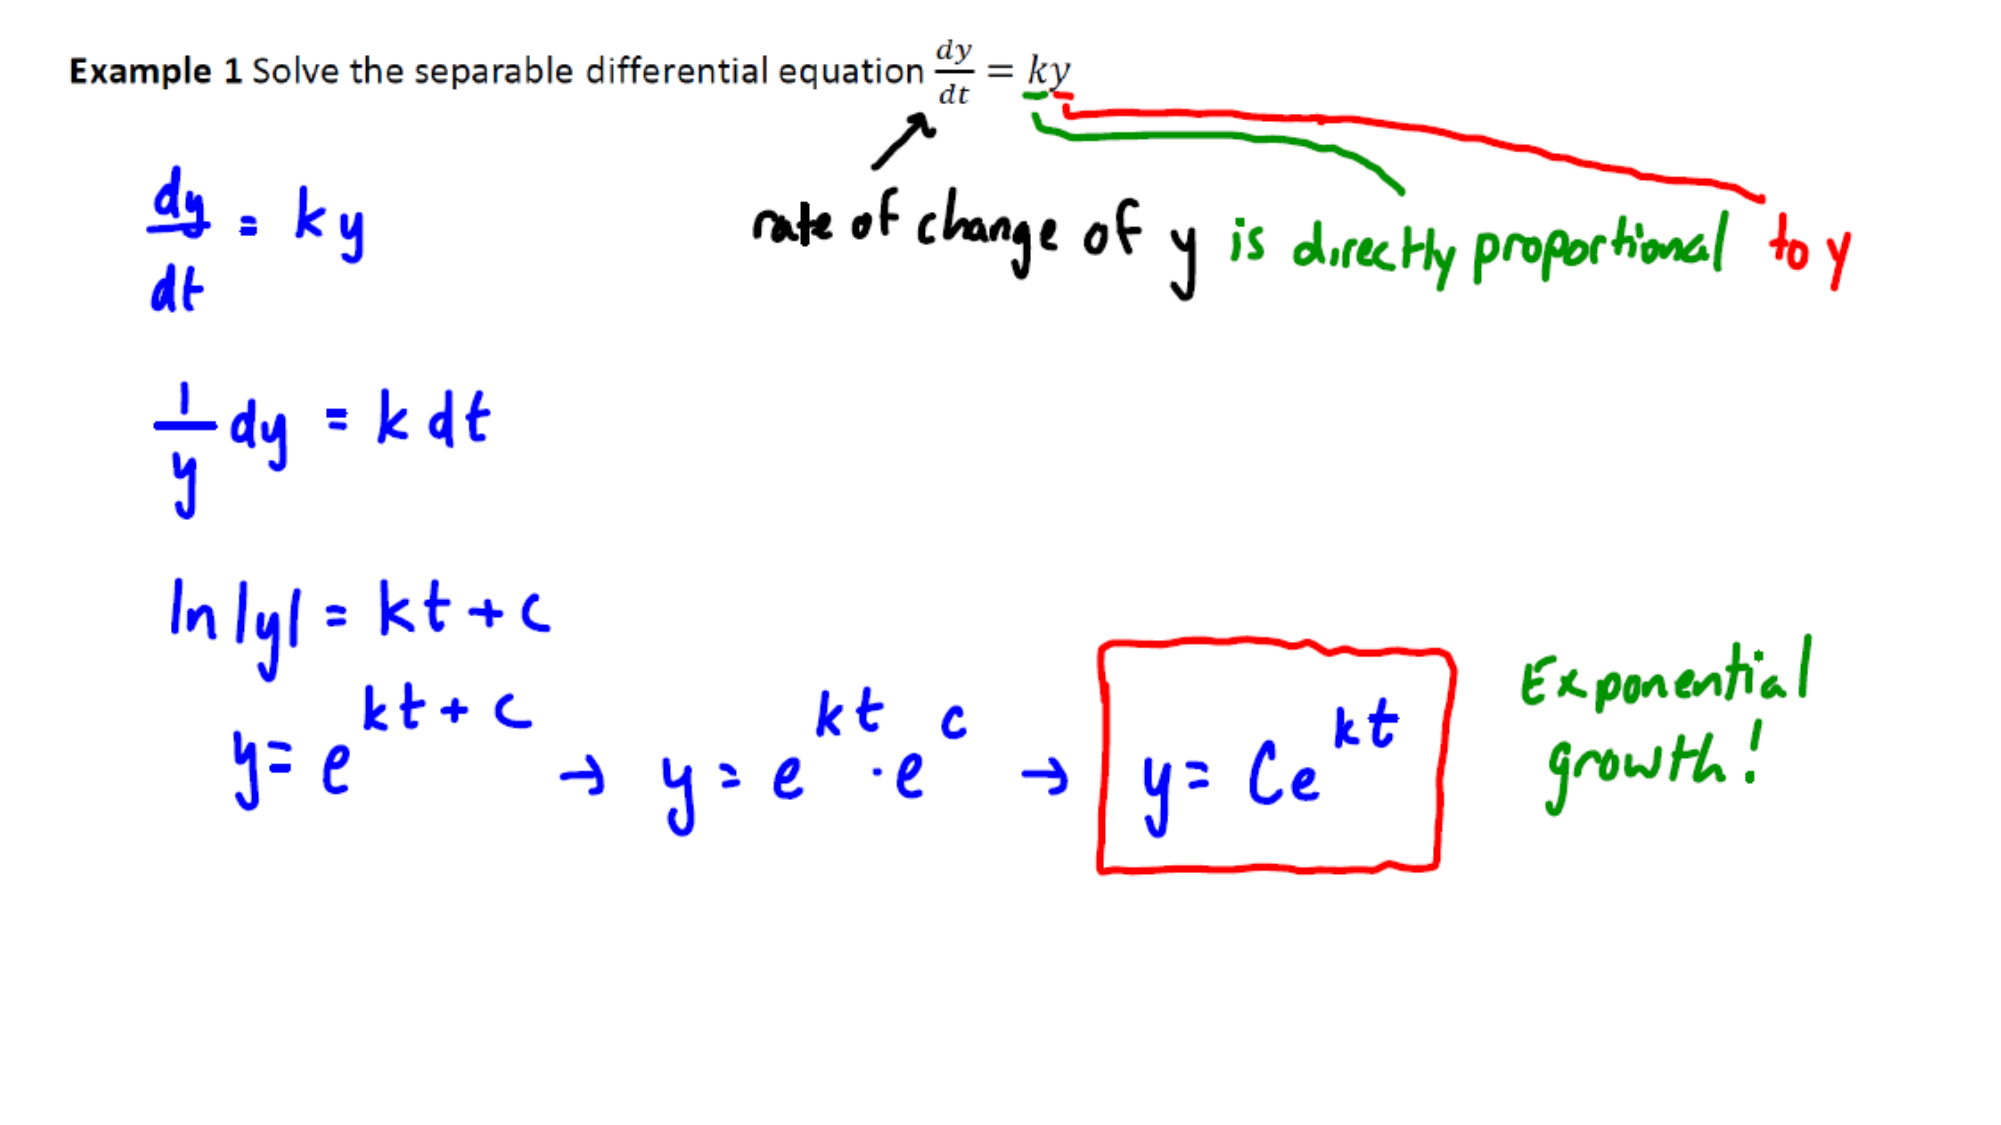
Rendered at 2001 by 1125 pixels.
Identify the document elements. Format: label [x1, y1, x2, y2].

picture [63, 38, 1899, 898]
